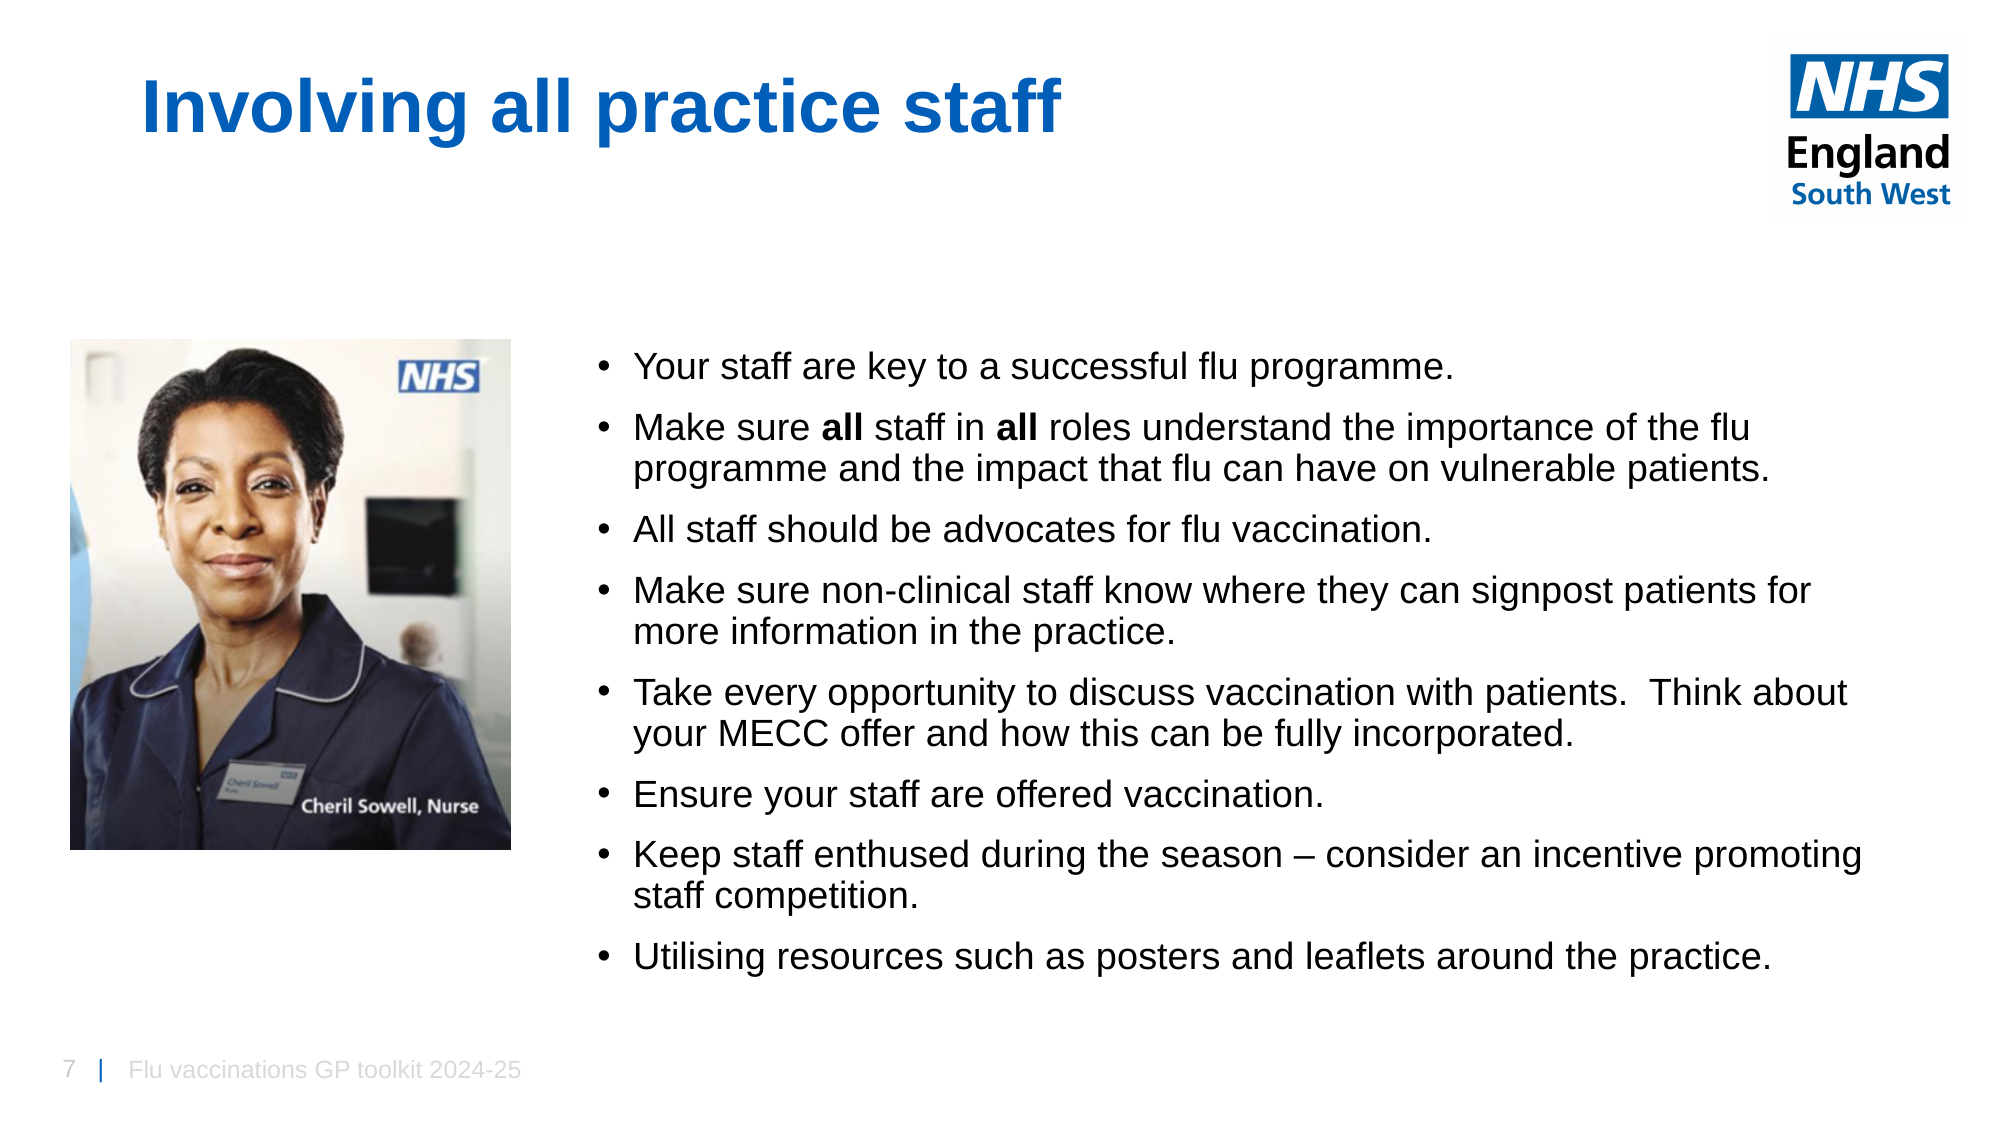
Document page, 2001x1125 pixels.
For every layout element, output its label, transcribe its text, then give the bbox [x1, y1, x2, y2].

picture [70, 339, 511, 850]
picture [1772, 36, 1966, 223]
list Your staff are key to a successful flu programme. Make sure all staff in all roles understand the importance of the flu programme and the impact that flu can have on vulnerable patients. All staff should be advocates for flu vaccination. Make sure non-clinical staff know where they can signpost patients for more information in the practice. Take every opportunity to discuss vaccination with patients. Think about your MECC offer and how this can be fully incorporated. Ensure your staff are offered vaccination. Keep staff enthused during the season – consider an incentive promoting staff competition. Utilising resources such as posters and leaflets around the practice. [582, 339, 1897, 989]
title Involving all practice staff [126, 58, 1873, 159]
footer Flu vaccinations GP toolkit 2024-25 [113, 1038, 1053, 1099]
